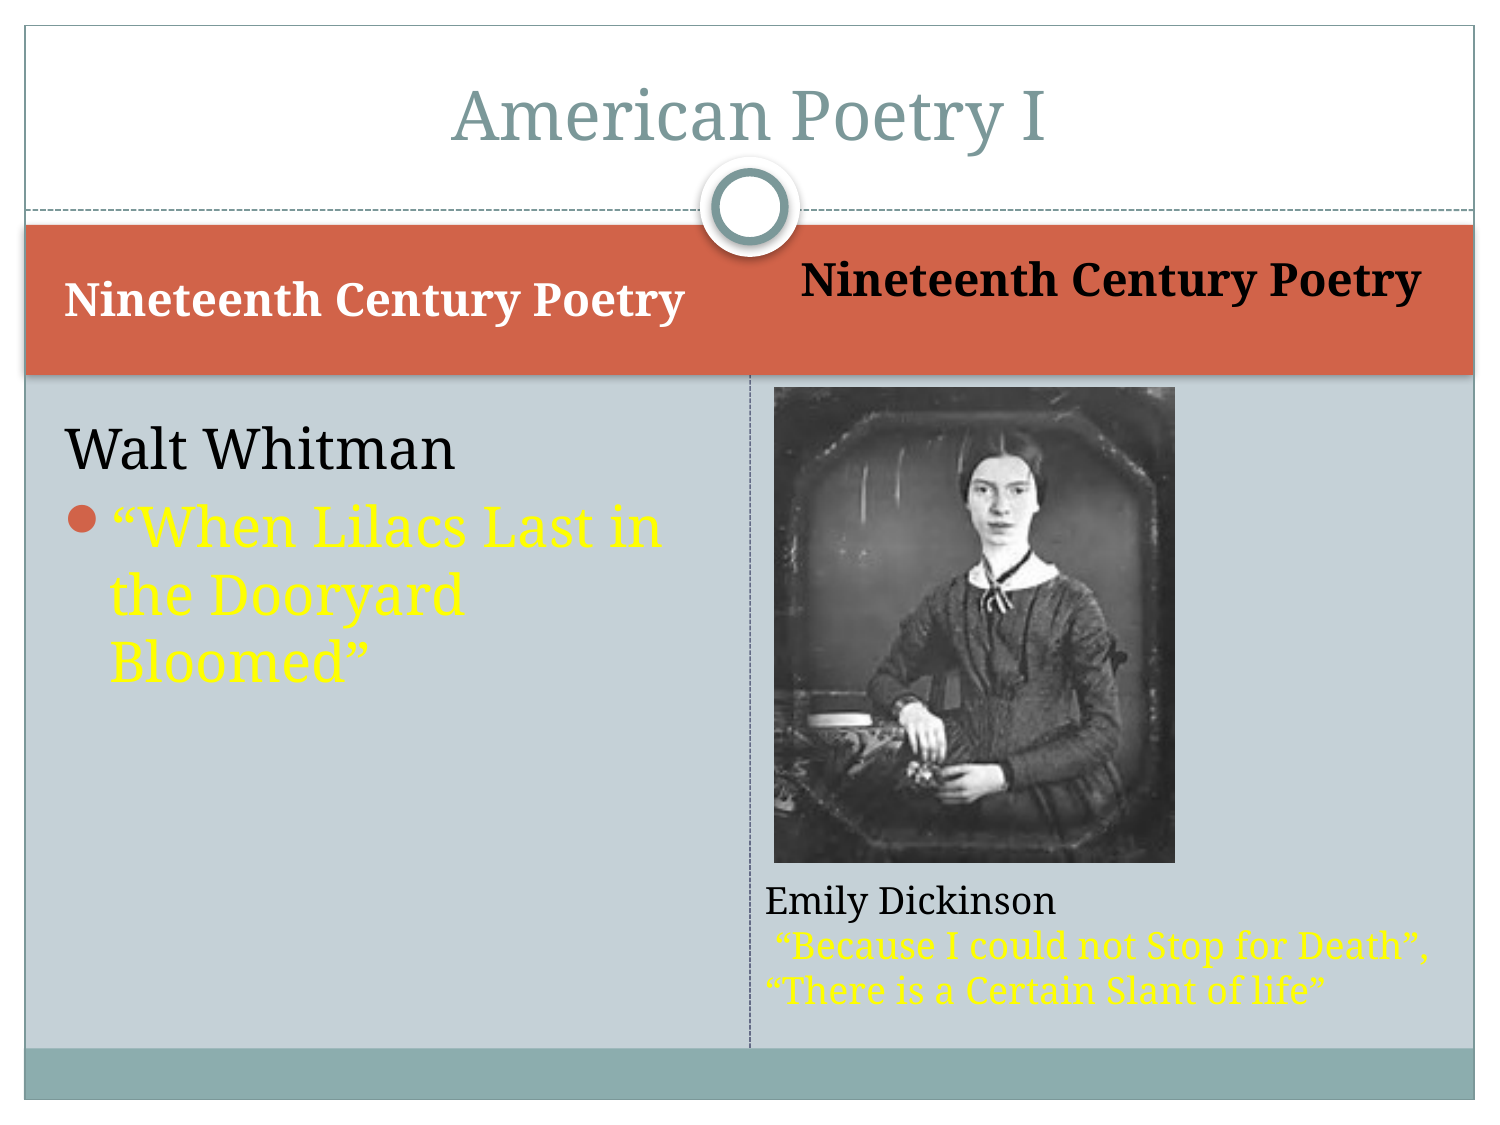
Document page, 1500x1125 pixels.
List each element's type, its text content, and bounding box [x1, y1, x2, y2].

list Nineteenth Century Poetry [785, 249, 1450, 371]
title American Poetry I [49, 37, 1450, 162]
list Nineteenth Century Poetry [48, 224, 714, 371]
text_box Emily Dickinson “Because I could not Stop for Death”, “There is a Certain Slant of life” [749, 824, 1500, 1020]
list Walt Whitman “When Lilacs Last in the Dooryard Bloomed” [49, 405, 713, 1032]
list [774, 387, 1176, 863]
